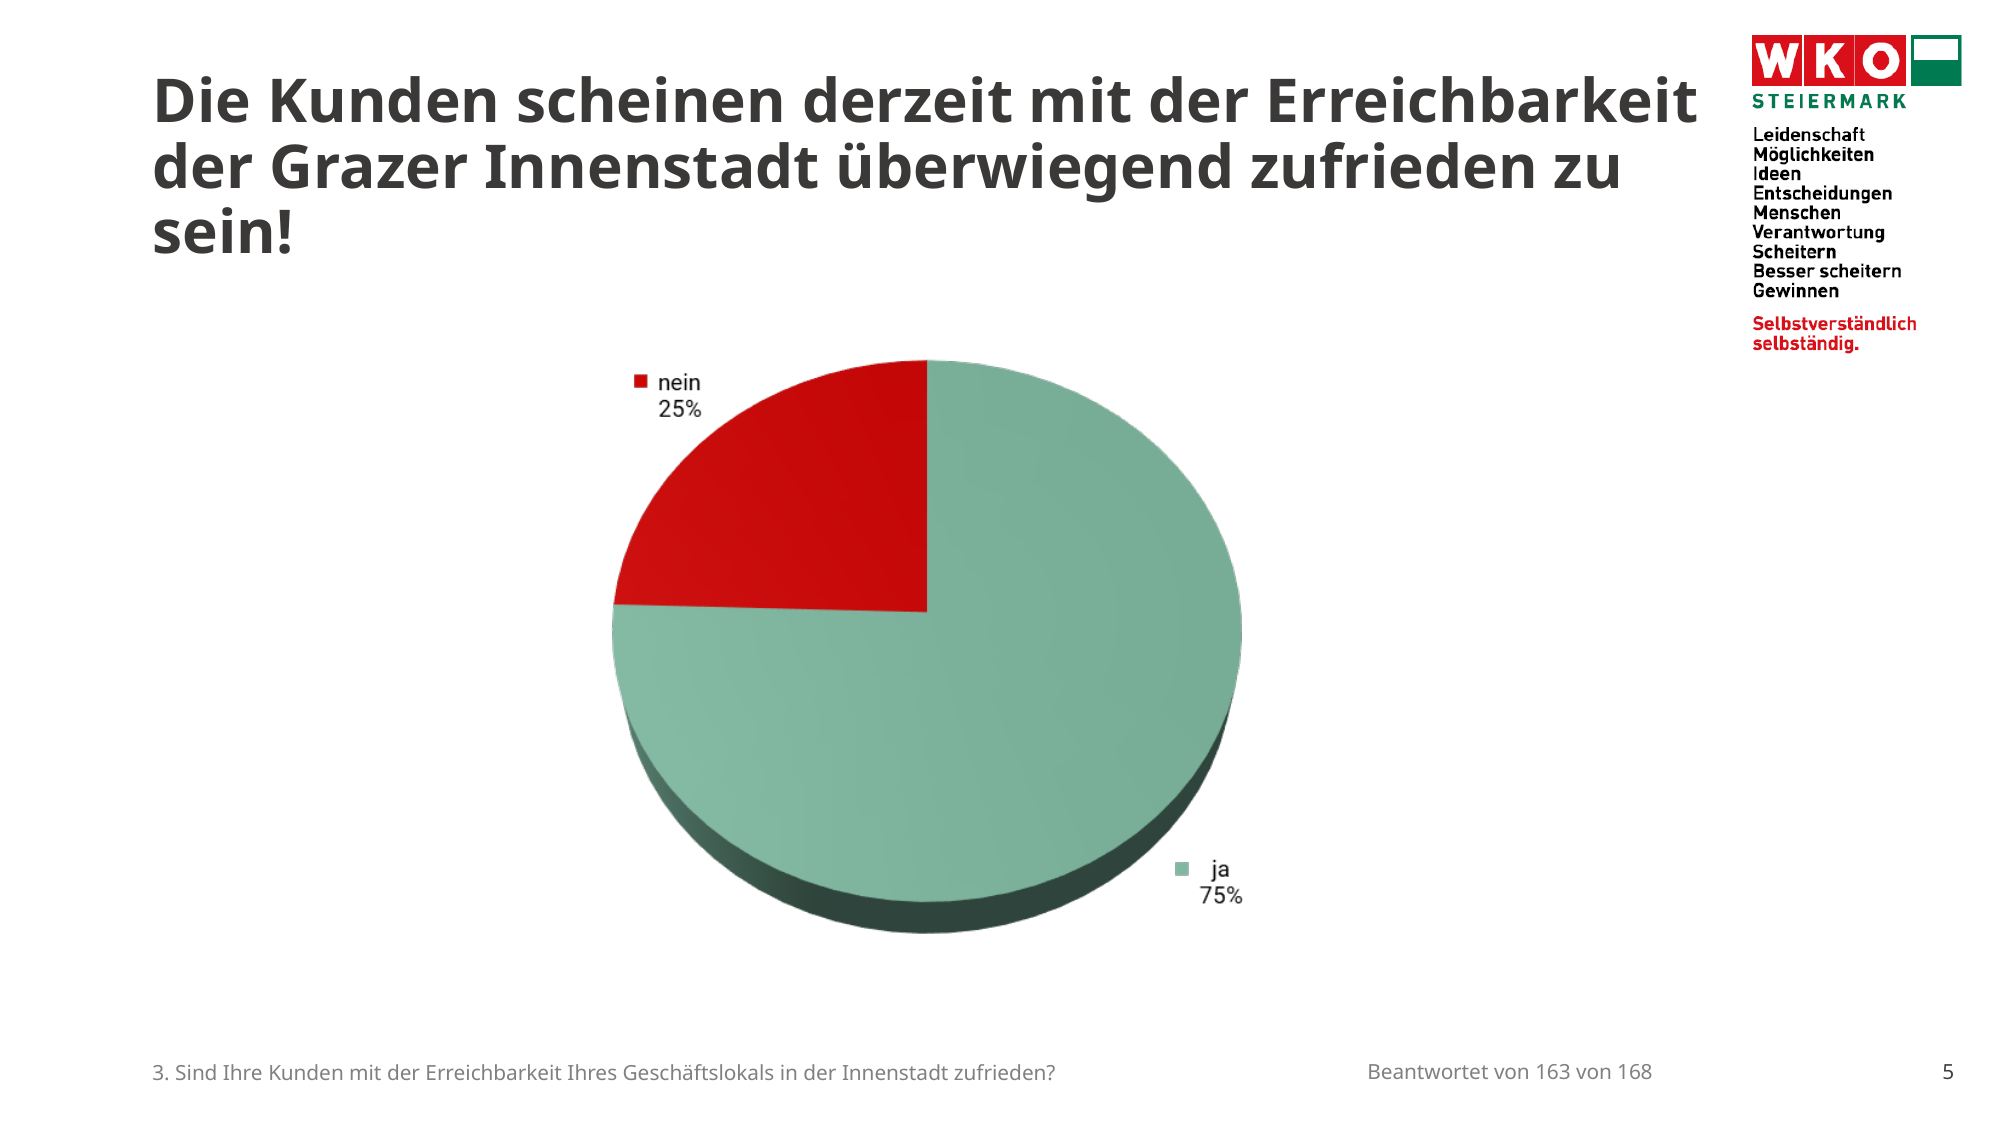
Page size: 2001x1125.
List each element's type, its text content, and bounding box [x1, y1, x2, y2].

title Die Kunden scheinen derzeit mit der Erreichbarkeit der Grazer Innenstadt überwiegend zufrieden zu sein! [137, 59, 1733, 278]
slide_number 5 [1771, 1042, 1969, 1103]
text_box Beantwortet von 163 von 168 [1124, 1051, 1673, 1091]
text_box 3. Sind Ihre Kunden mit der Erreichbarkeit Ihres Geschäftslokals in der Innenstadt zufrieden? [137, 1052, 1138, 1093]
picture [1748, 27, 1969, 373]
picture [432, 308, 1438, 987]
